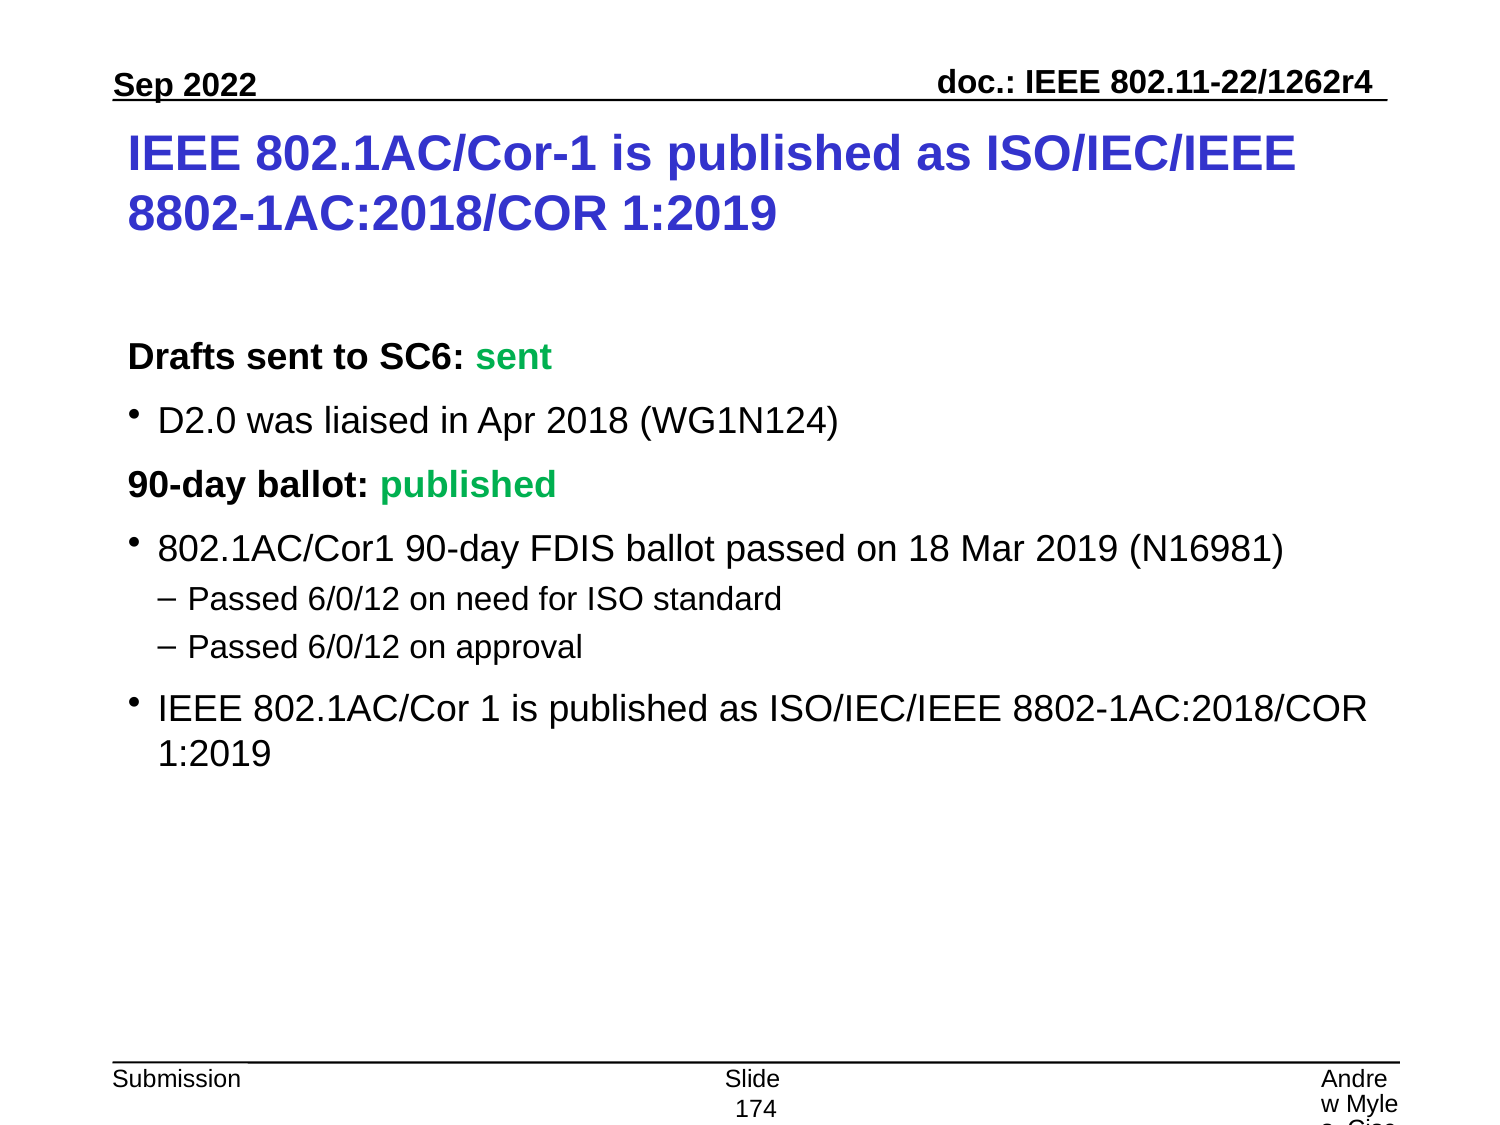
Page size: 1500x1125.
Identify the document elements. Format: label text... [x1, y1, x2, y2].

footer Andrew Myles, Cisco [1320, 1061, 1402, 1093]
list Drafts sent to SC6: sent D2.0 was liaised in Apr 2018 (WG1N124) 90-day ballot: published 802.1AC/Cor1 90-day FDIS ballot passed on 18 Mar 2019 (N16981) Passed 6/0/12 on need for ISO standard Passed 6/0/12 on approval IEEE 802.1AC/Cor 1 is published as ISO/IEC/IEEE 8802-1AC:2018/COR 1:2019 [112, 324, 1388, 1000]
title IEEE 802.1AC/Cor-1 is published as ISO/IEC/IEEE 8802-1AC:2018/COR 1:2019 [112, 112, 1388, 288]
slide_number Slide 174 [709, 1061, 803, 1093]
